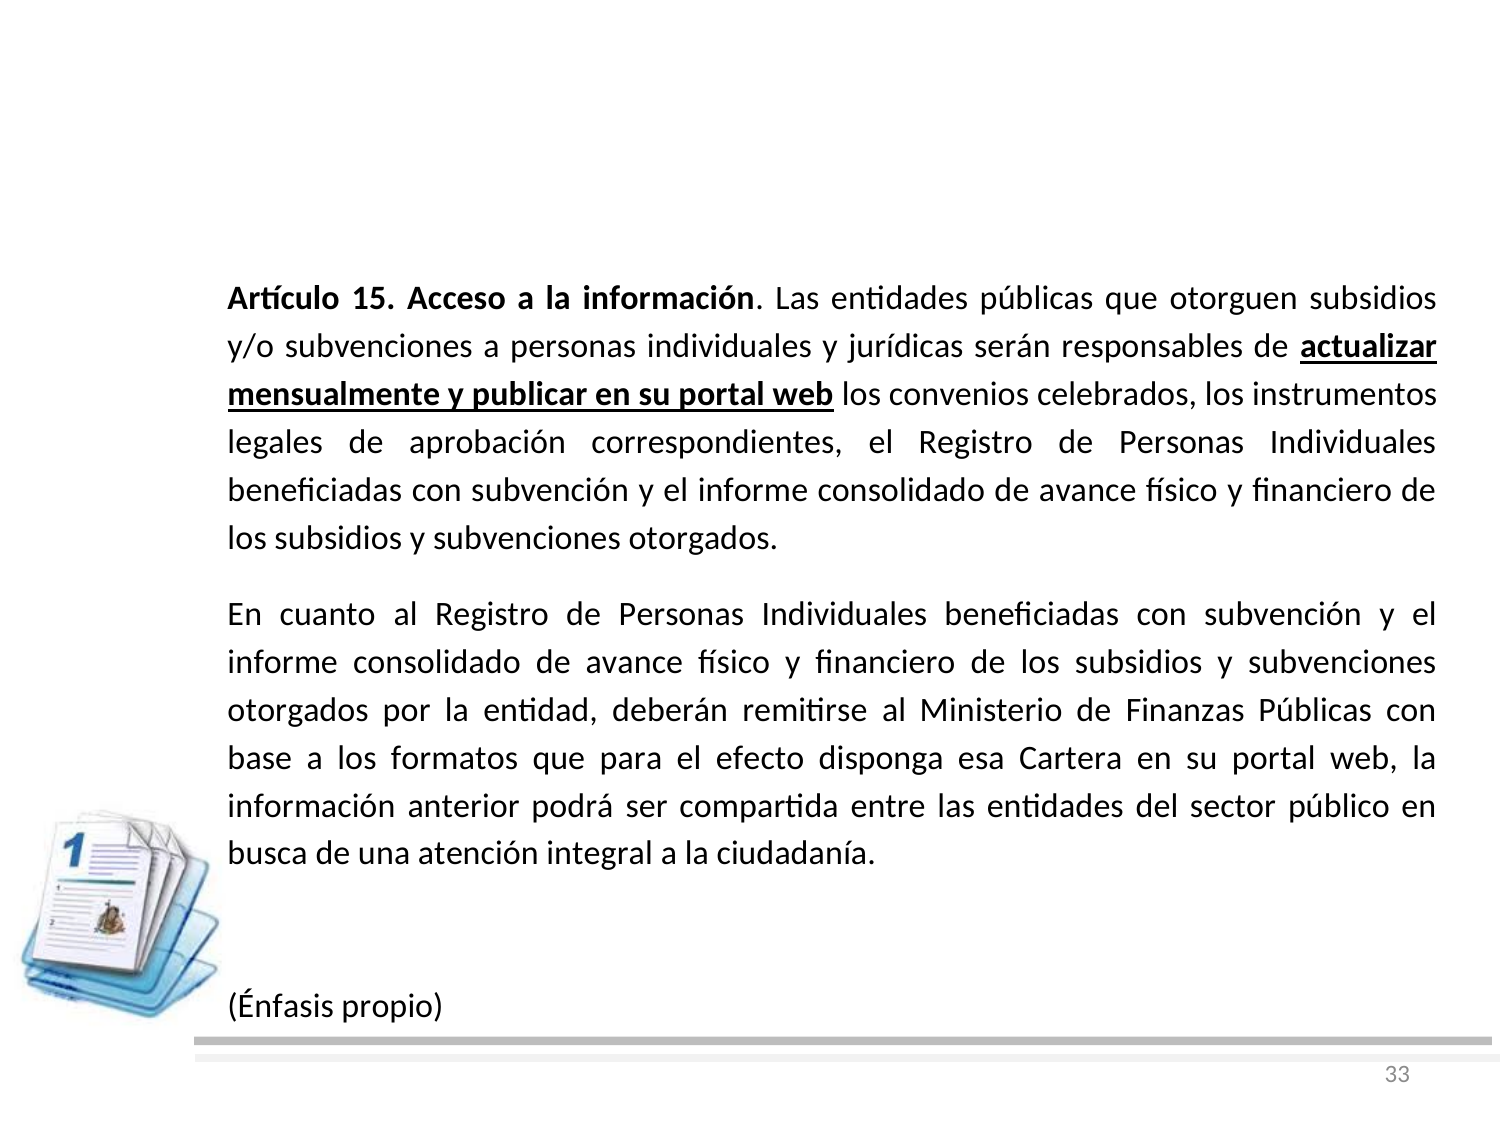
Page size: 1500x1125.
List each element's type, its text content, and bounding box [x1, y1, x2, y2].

picture [0, 200, 1500, 1063]
slide_number 33 [1074, 1069, 1425, 1103]
